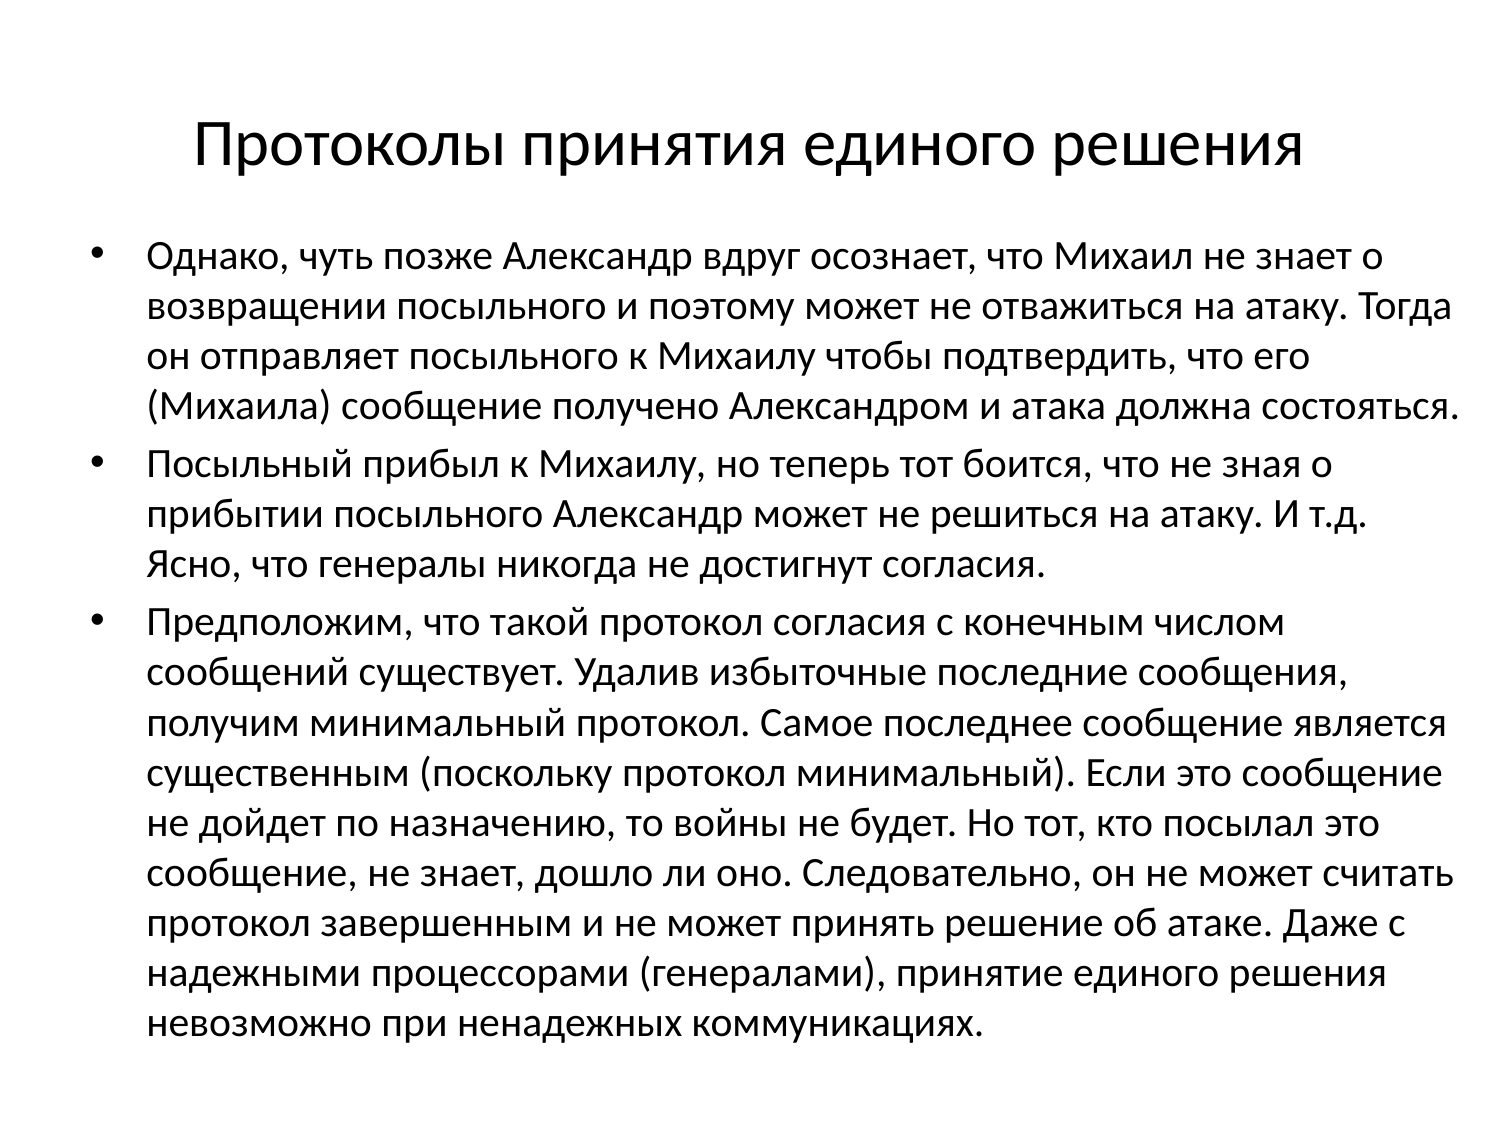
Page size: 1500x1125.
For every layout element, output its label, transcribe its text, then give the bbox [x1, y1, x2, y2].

list Однако, чуть позже Александр вдруг осознает, что Михаил не знает о возвращении посыльного и поэтому может не отважиться на атаку. Тогда он отправляет посыльного к Михаилу чтобы подтвердить, что его (Михаила) сообщение получено Александром и атака должна состояться. Посыльный прибыл к Михаилу, но теперь тот боится, что не зная о прибытии посыльного Александр может не решиться на атаку. И т.д. Ясно, что генералы никогда не достигнут согласия. Предположим, что такой протокол согласия c конечным числом сообщений существует. Удалив избыточные последние сообщения, получим минимальный протокол. Самое последнее сообщение является существенным (поскольку протокол минимальный). Если это сообщение не дойдет по назначению, то войны не будет. Но тот, кто посылал это сообщение, не знает, дошло ли оно. Следовательно, он не может считать протокол завершенным и не может принять решение об атаке. Даже с надежными процессорами (генералами), принятие единого решения невозможно при ненадежных коммуникациях. [75, 219, 1483, 963]
title Протоколы принятия единого решения [75, 45, 1425, 219]
